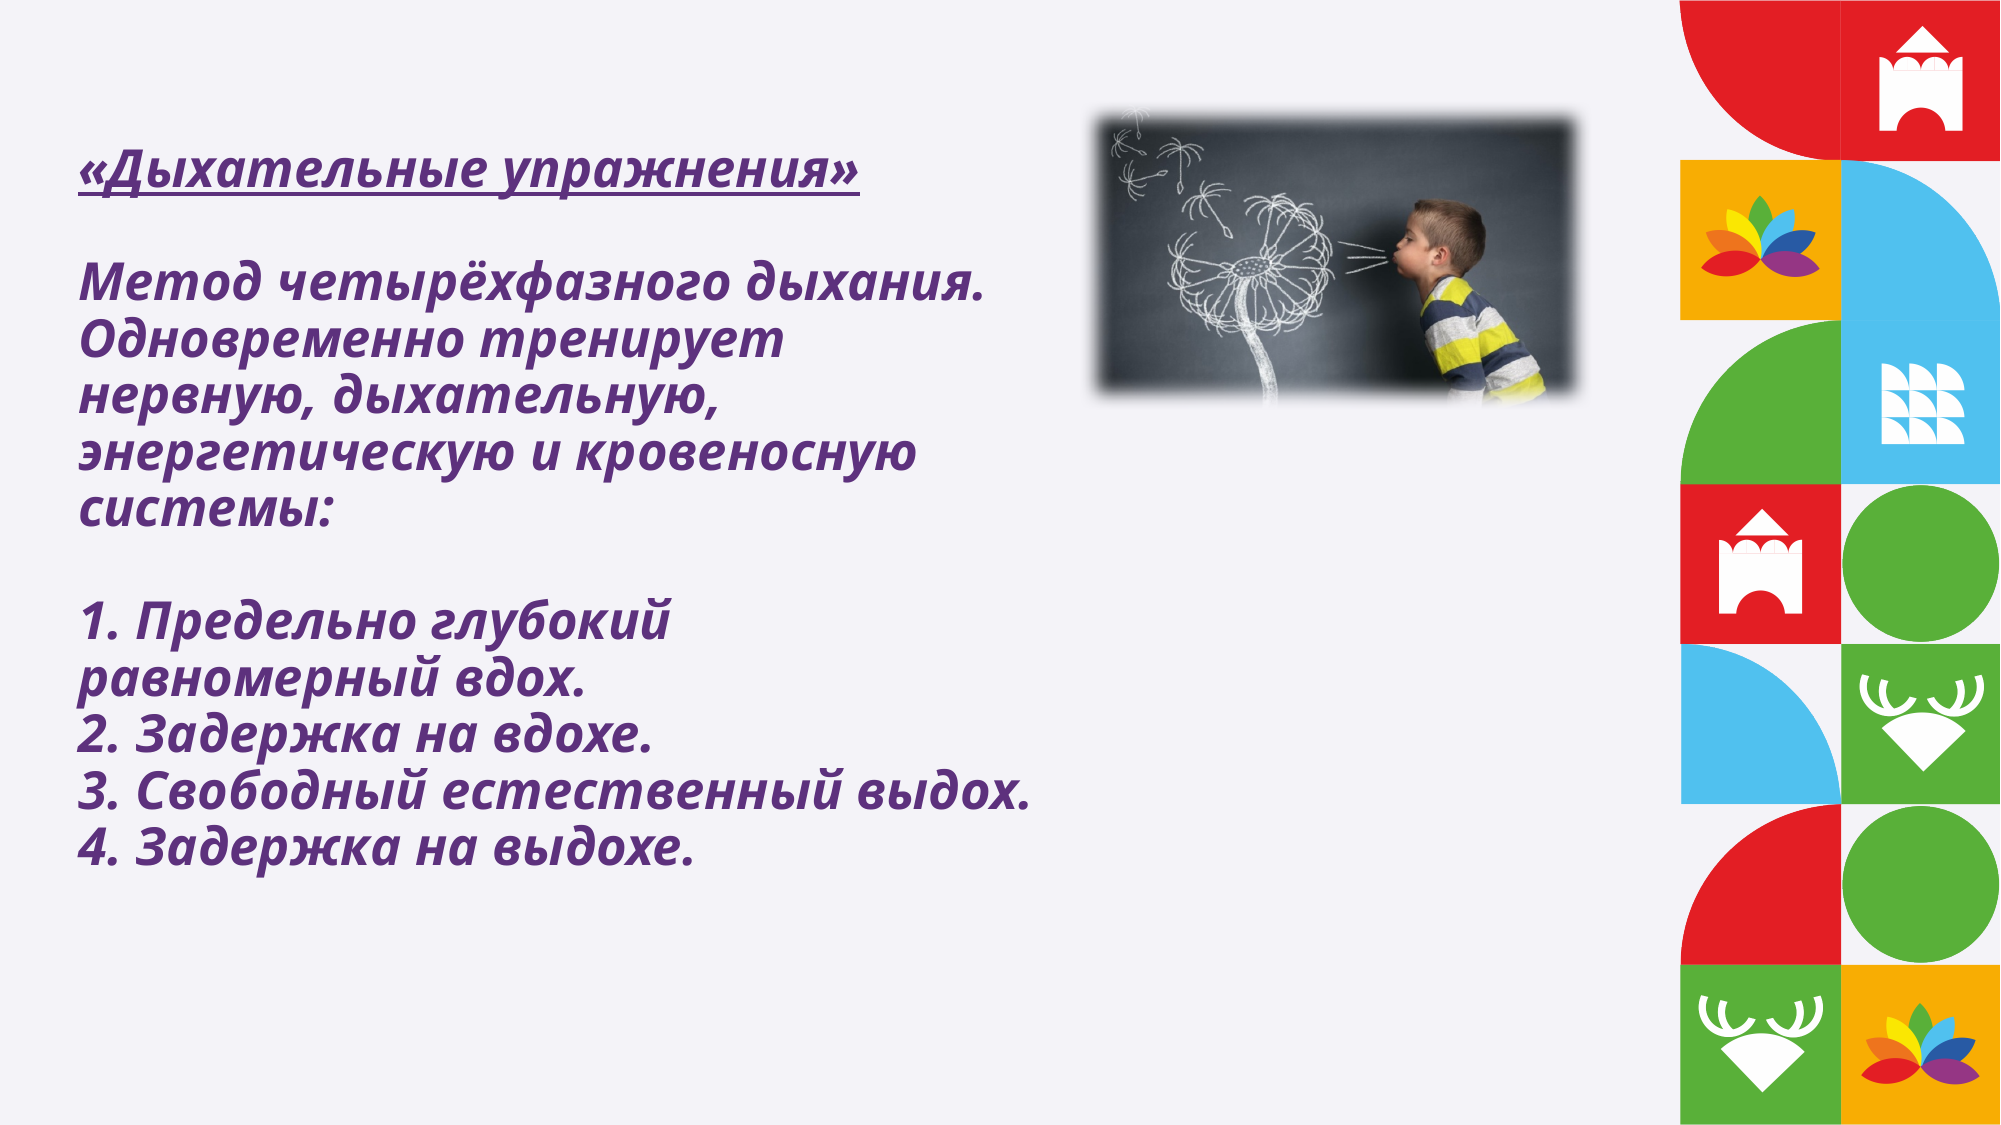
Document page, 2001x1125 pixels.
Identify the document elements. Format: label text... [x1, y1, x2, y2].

picture [1079, 100, 1592, 411]
text_box [63, 286, 520, 453]
picture [1679, 0, 2000, 1125]
title «Дыхательные упражнения» Метод четырёхфазного дыхания. Одновременно тренирует нервную, дыхательную, энергетическую и кровеносную системы: 1. Предельно глубокий равномерный вдох. 2. Задержка на вдохе. 3. Свободный естественный выдох. 4. Задержка на выдохе. [63, 50, 1050, 976]
